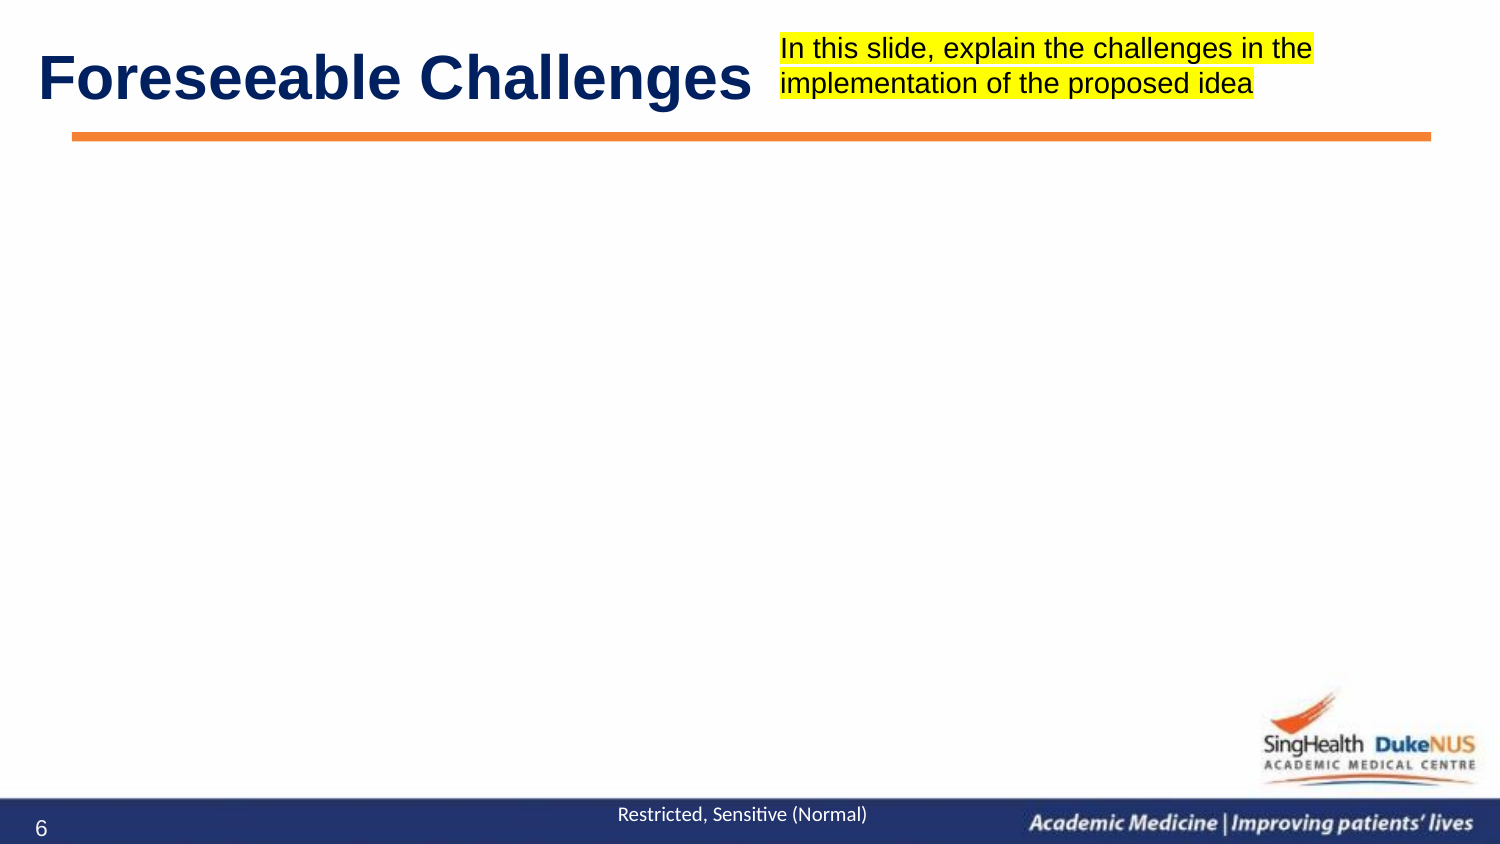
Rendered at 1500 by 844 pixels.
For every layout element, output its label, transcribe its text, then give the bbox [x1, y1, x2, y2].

title Foreseeable Challenges [23, 4, 1438, 145]
text_box In this slide, explain the challenges in the implementation of the proposed idea [765, 21, 1500, 107]
picture [0, 0, 1500, 844]
